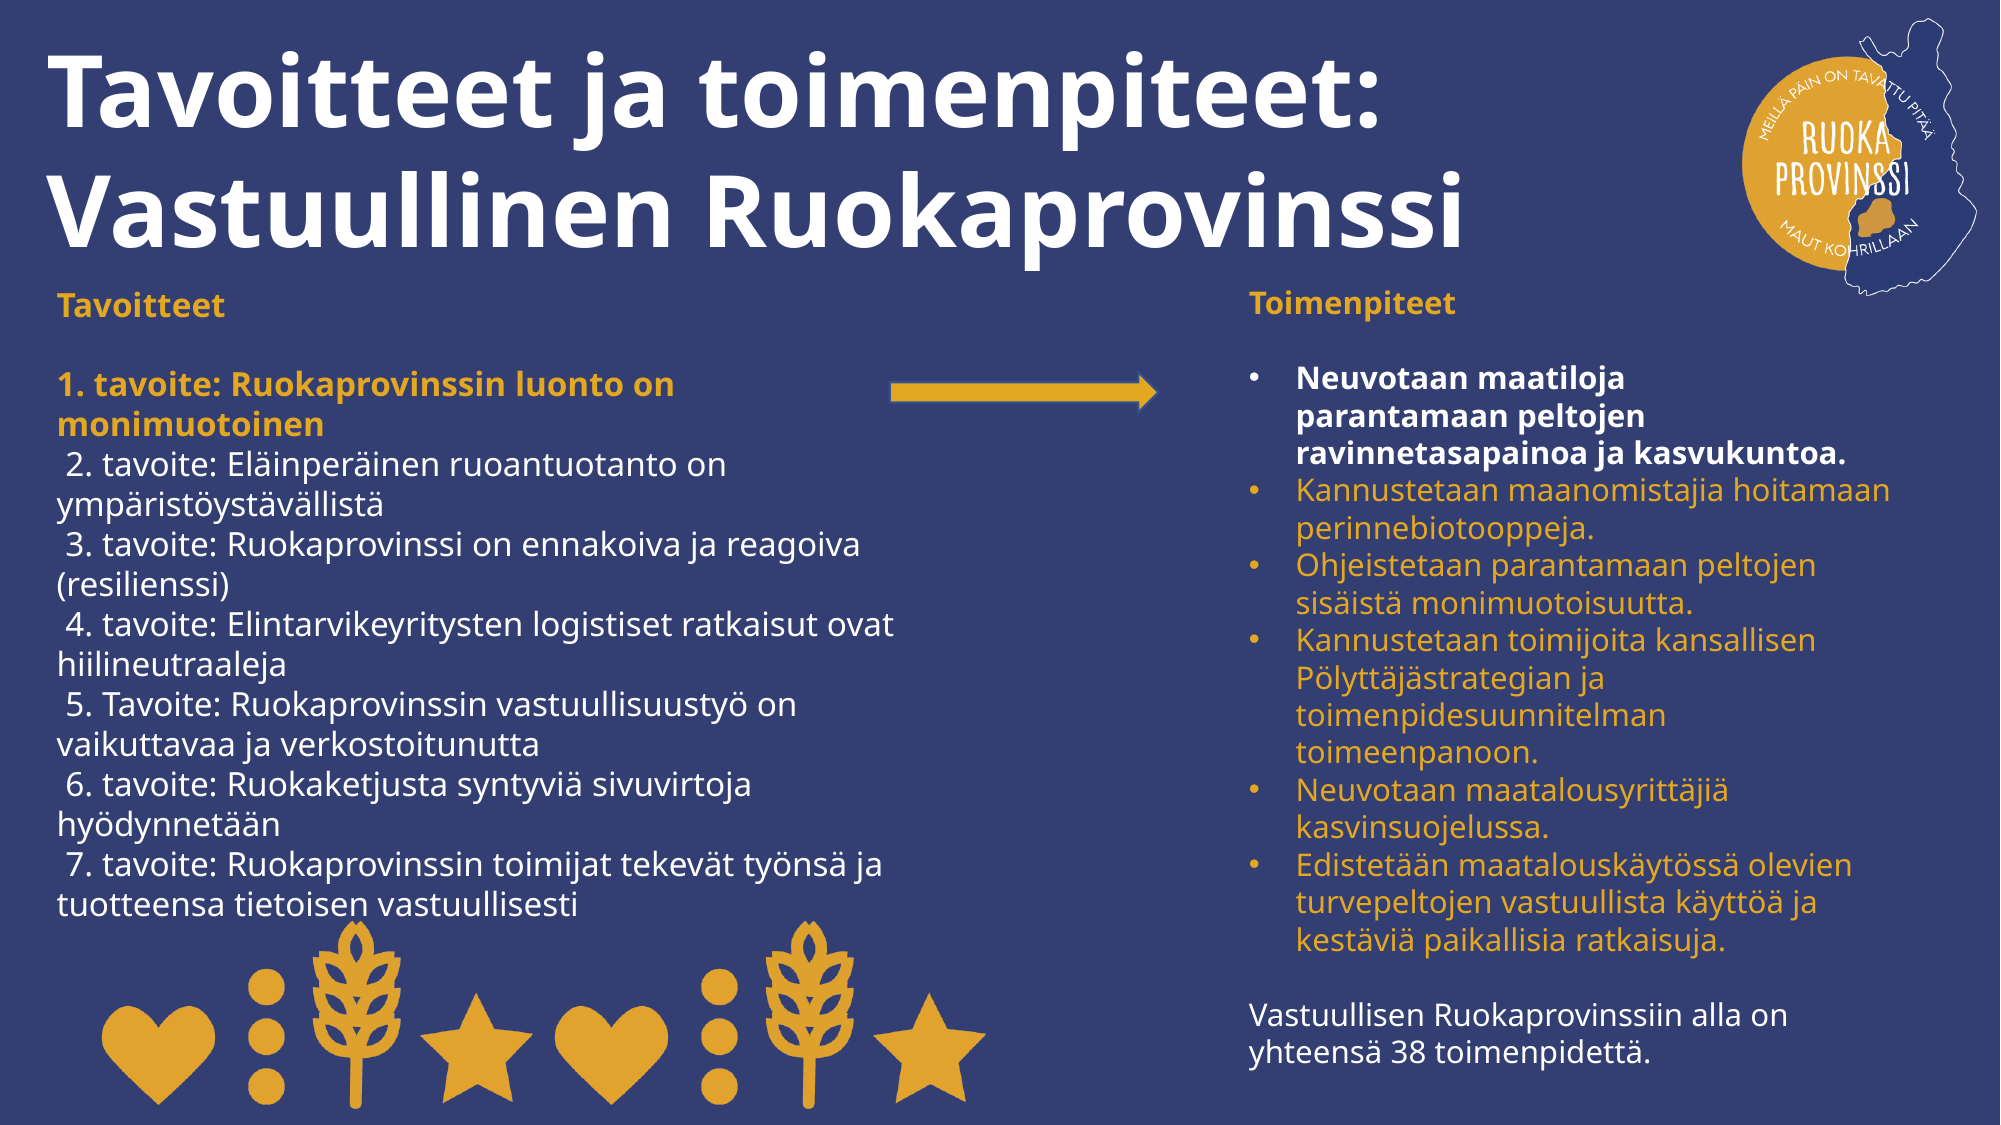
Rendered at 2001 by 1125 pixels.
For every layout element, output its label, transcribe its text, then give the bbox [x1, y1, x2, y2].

text_box Tavoitteet 1. tavoite: Ruokaprovinssin luonto on monimuotoinen 2. tavoite: Eläinperäinen ruoantuotanto on ympäristöystävällistä 3. tavoite: Ruokaprovinssi on ennakoiva ja reagoiva (resilienssi) 4. tavoite: Elintarvikeyritysten logistiset ratkaisut ovat hiilineutraaleja 5. Tavoite: Ruokaprovinssin vastuullisuustyö on vaikuttavaa ja verkostoitunutta 6. tavoite: Ruokaketjusta syntyviä sivuvirtoja hyödynnetään 7. tavoite: Ruokaprovinssin toimijat tekevät työnsä ja tuotteensa tietoisen vastuullisesti [41, 276, 926, 1010]
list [101, 920, 533, 1109]
text_box Toimenpiteet Neuvotaan maatiloja parantamaan peltojen ravinnetasapainoa ja kasvukuntoa. Kannustetaan maanomistajia hoitamaan perinnebiotooppeja. Ohjeistetaan parantamaan peltojen sisäistä monimuotoisuutta. Kannustetaan toimijoita kansallisen Pölyttäjästrategian ja toimenpidesuunnitelman toimeenpanoon. Neuvotaan maatalousyrittäjiä kasvinsuojelussa. Edistetään maatalouskäytössä olevien turvepeltojen vastuullista käyttöä ja kestäviä paikallisia ratkaisuja. Vastuullisen Ruokaprovinssiin alla on yhteensä 38 toimenpidettä. [1233, 275, 1923, 1108]
picture [1742, 18, 1977, 296]
text_box Tavoitteet ja toimenpiteet: Vastuullinen Ruokaprovinssi [31, 125, 1726, 306]
picture [554, 920, 986, 1109]
text_box [888, 369, 1160, 415]
